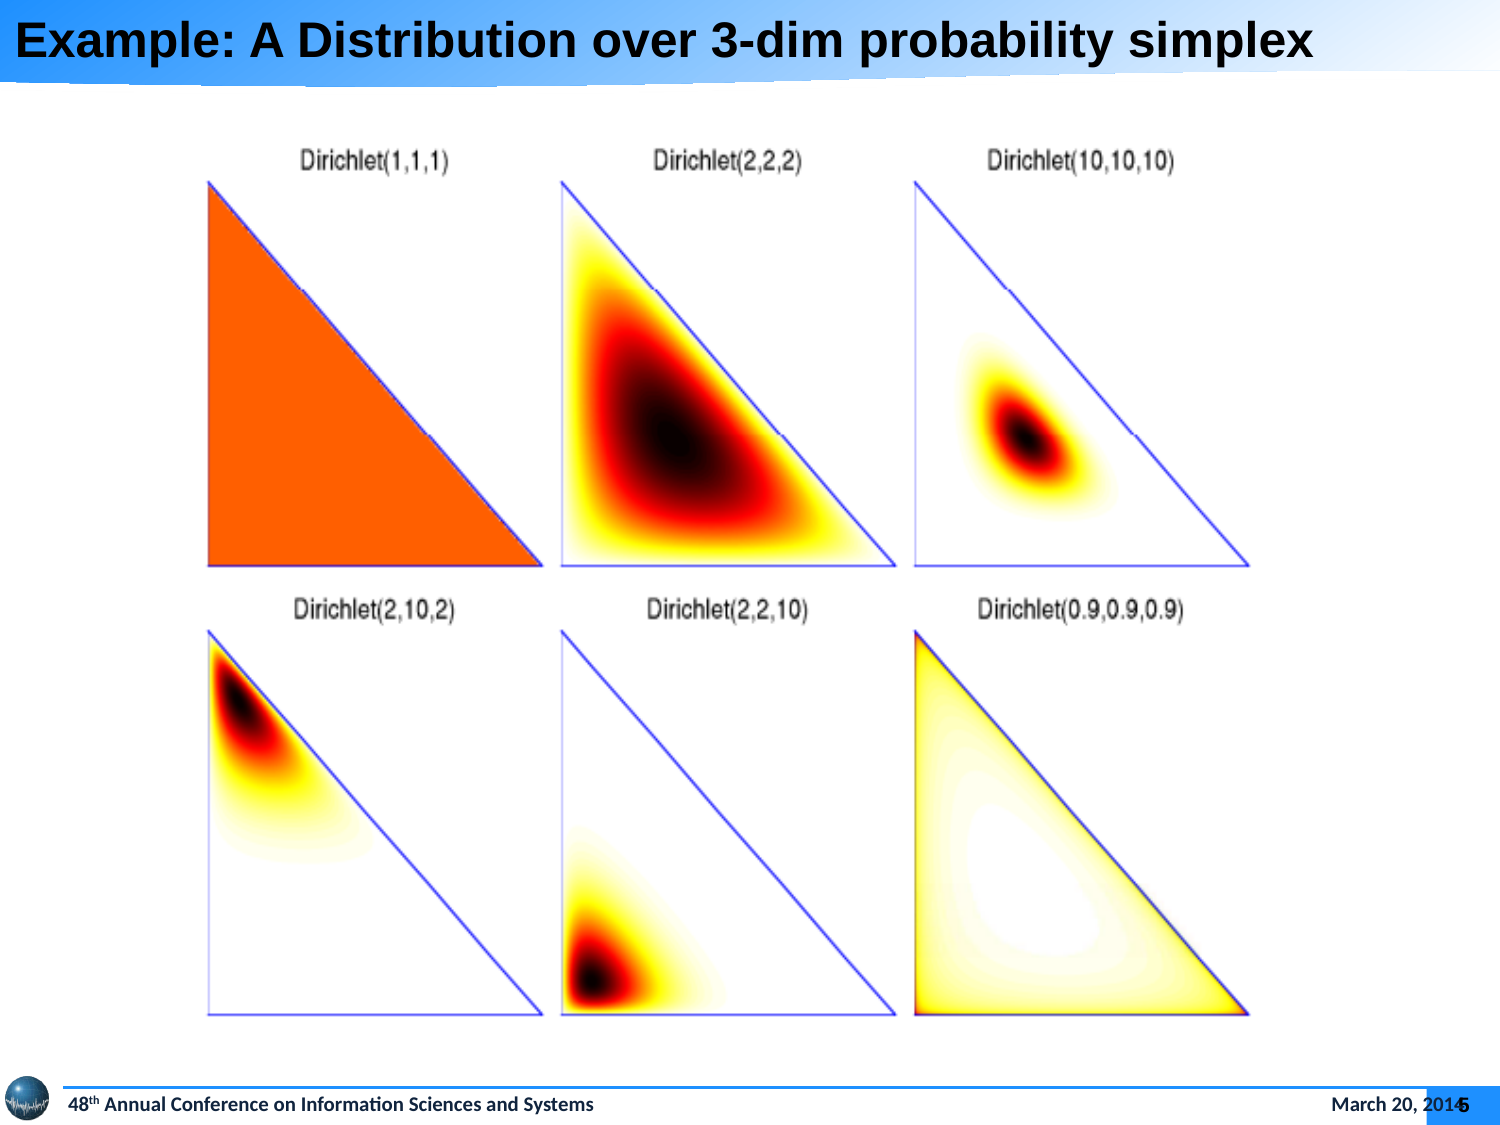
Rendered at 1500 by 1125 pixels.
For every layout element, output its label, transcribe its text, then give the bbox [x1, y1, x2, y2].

picture [4, 1075, 50, 1121]
text_box Example: A Distribution over 3-dim probability simplex [0, 0, 1500, 65]
picture [180, 110, 1322, 1050]
